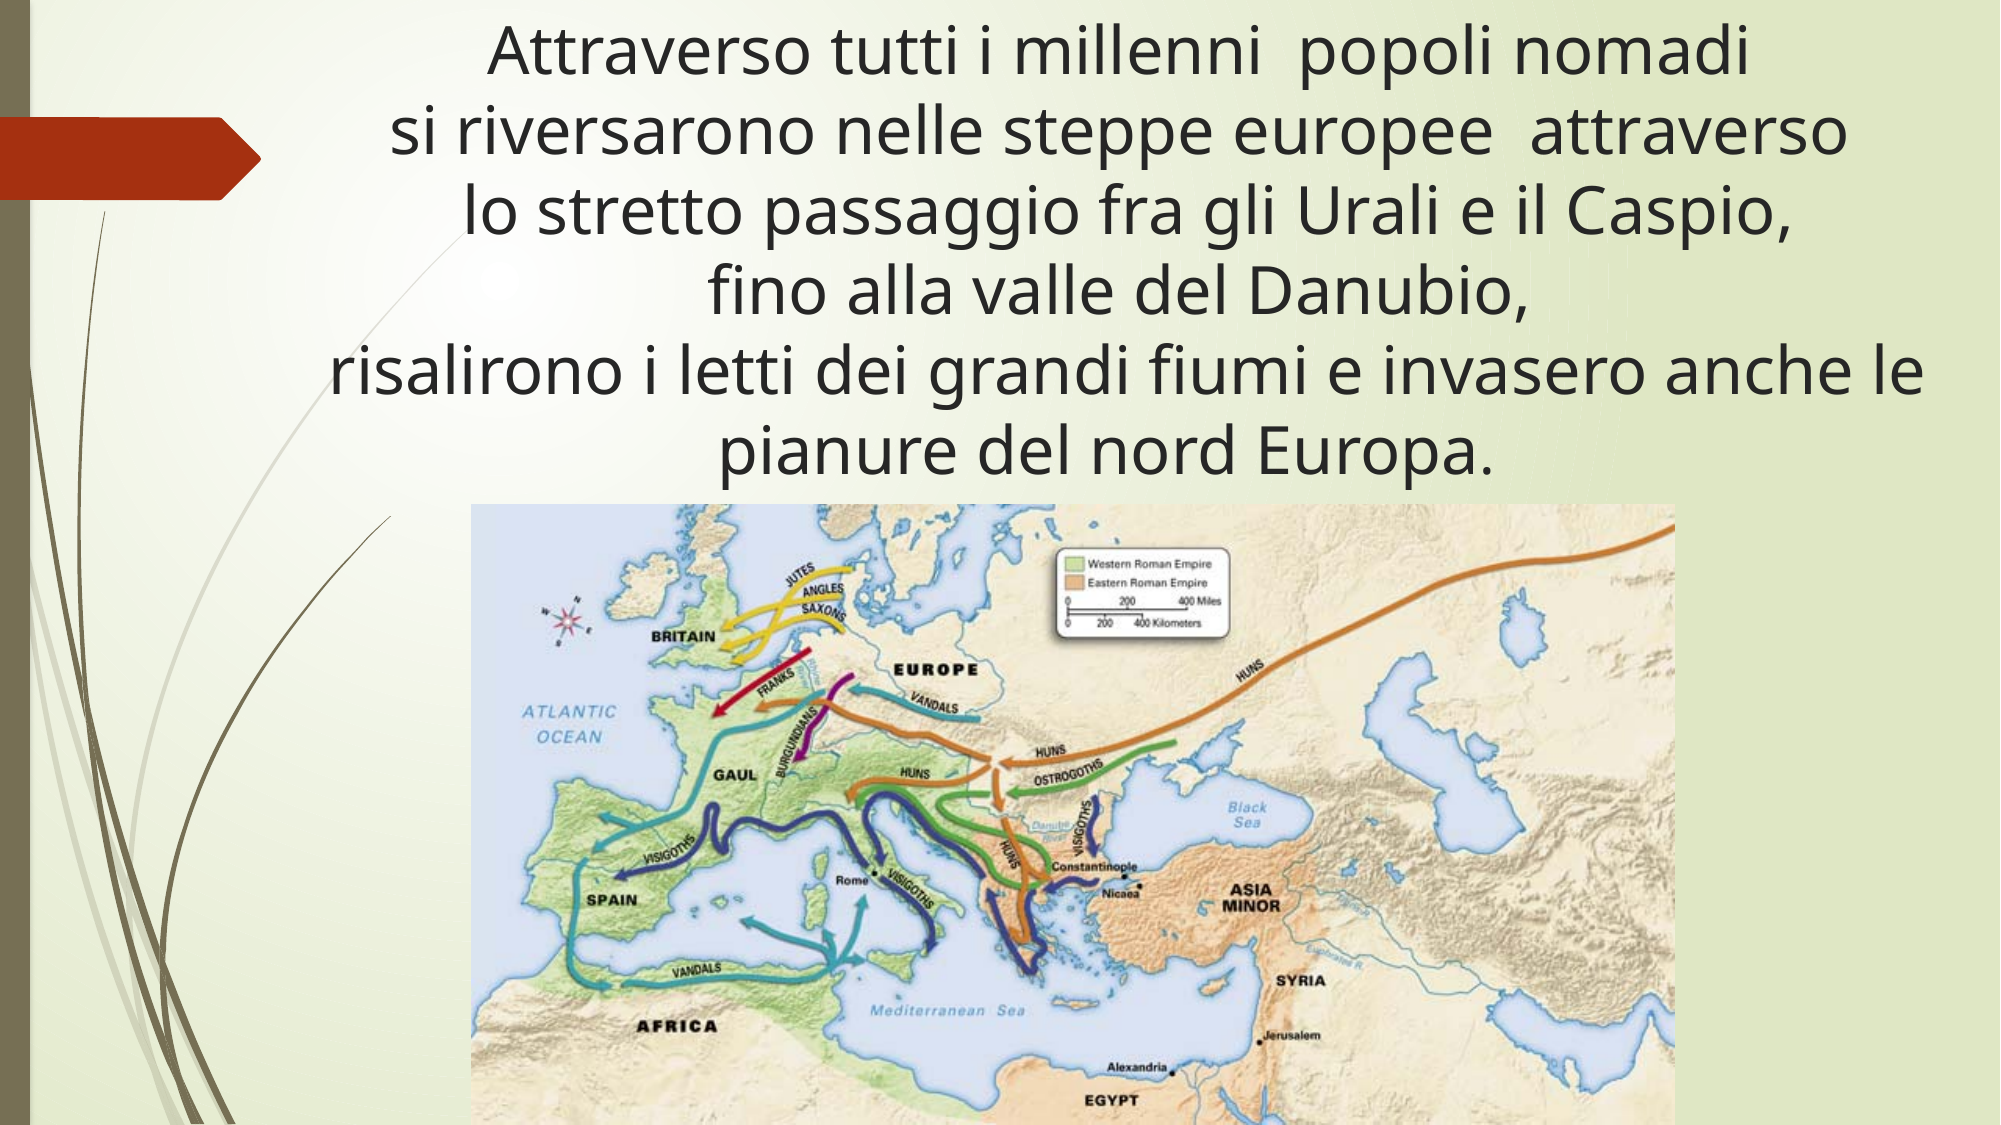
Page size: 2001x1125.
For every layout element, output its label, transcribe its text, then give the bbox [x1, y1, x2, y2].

title Attraverso tutti i millenni popoli nomadi si riversarono nelle steppe europee attraverso lo stretto passaggio fra gli Urali e il Caspio, fino alla valle del Danubio, risalirono i letti dei grandi fiumi e invasero anche le pianure del nord Europa. [258, 0, 2000, 1125]
picture [471, 504, 1676, 1125]
